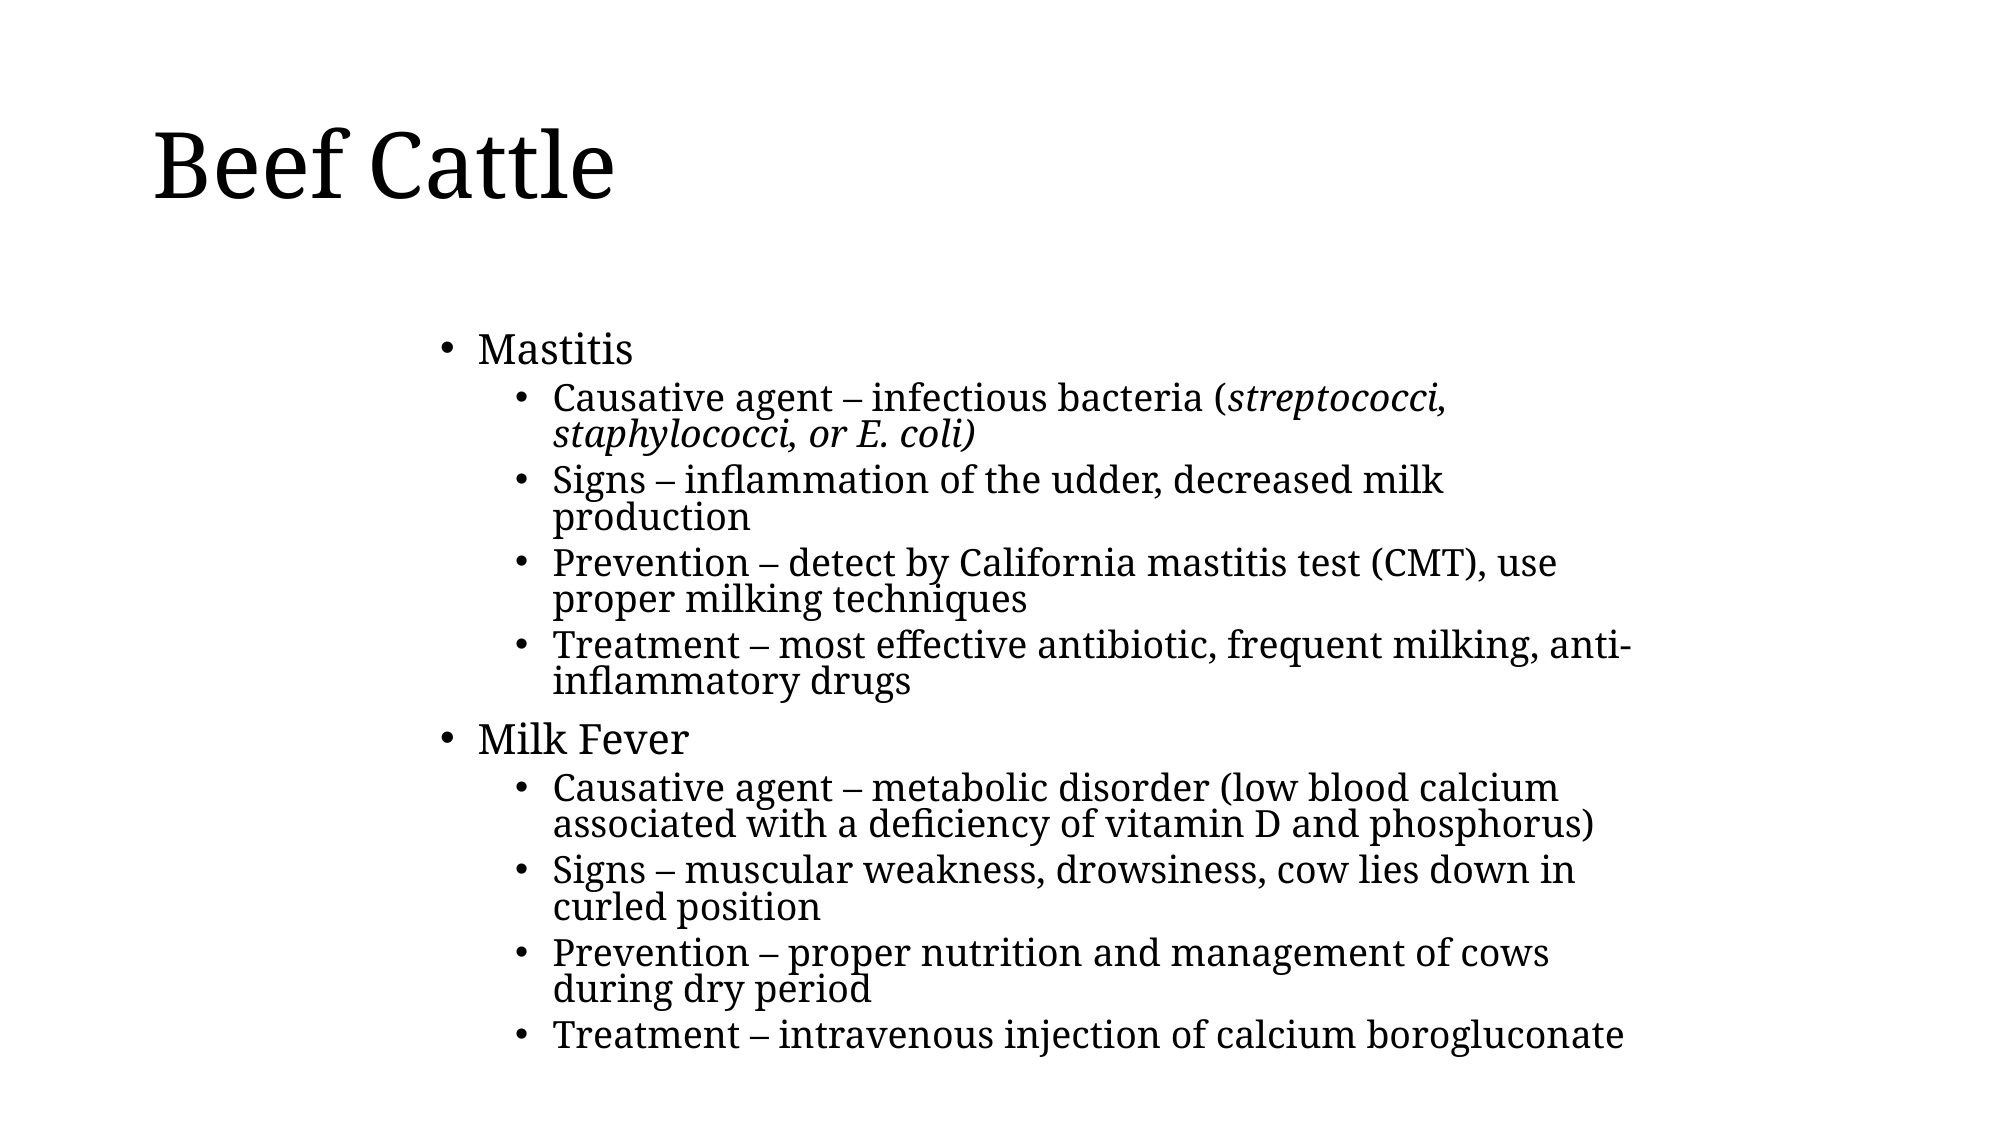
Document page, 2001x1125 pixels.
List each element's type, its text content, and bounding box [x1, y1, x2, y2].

title Beef Cattle [137, 59, 1863, 278]
list Mastitis Causative agent – infectious bacteria (streptococci, staphylococci, or E. coli) Signs – inflammation of the udder, decreased milk production Prevention – detect by California mastitis test (CMT), use proper milking techniques Treatment – most effective antibiotic, frequent milking, anti-inflammatory drugs Milk Fever Causative agent – metabolic disorder (low blood calcium associated with a deficiency of vitamin D and phosphorus) Signs – muscular weakness, drowsiness, cow lies down in curled position Prevention – proper nutrition and management of cows during dry period Treatment – intravenous injection of calcium borogluconate [425, 324, 1663, 1088]
